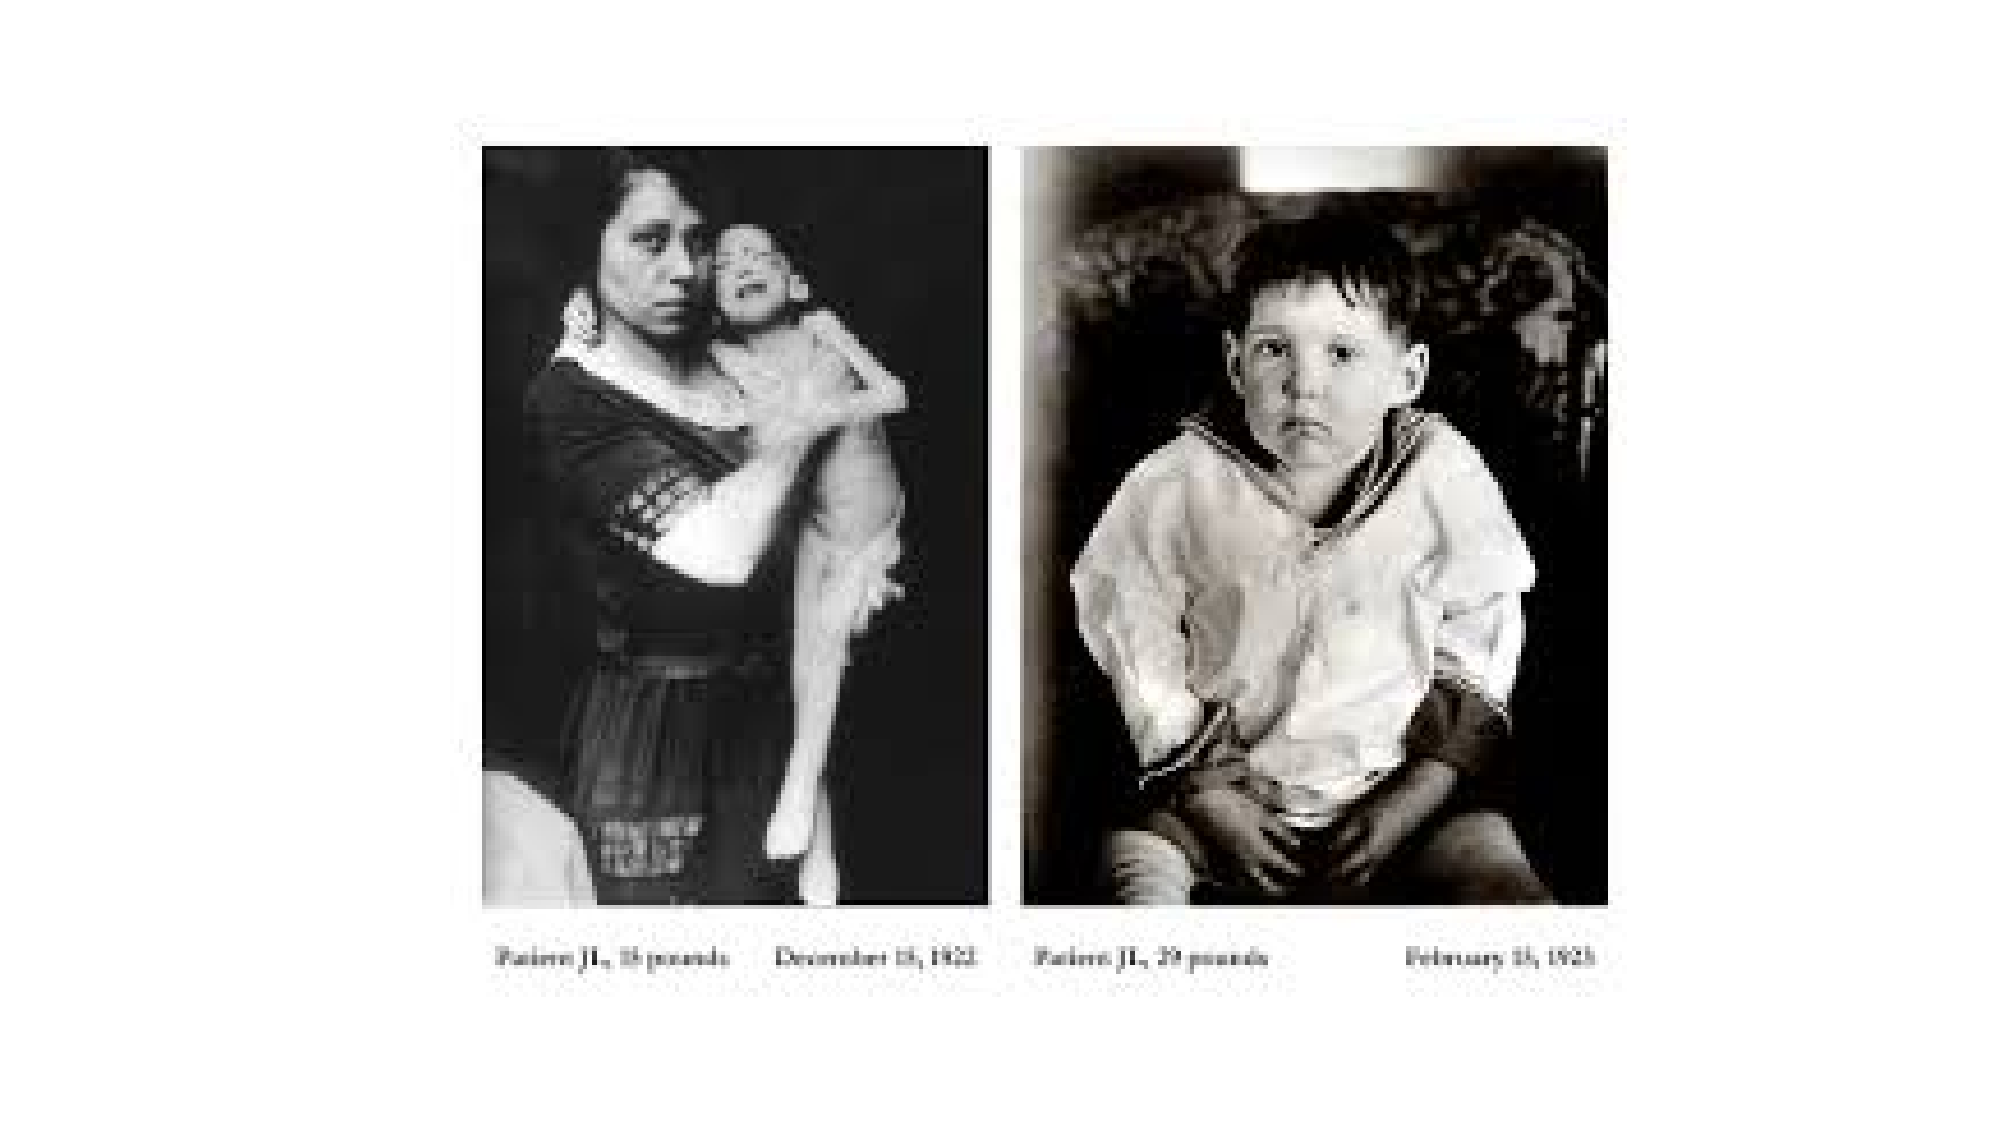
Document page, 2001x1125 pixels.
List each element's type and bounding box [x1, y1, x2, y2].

picture [449, 114, 1641, 1011]
